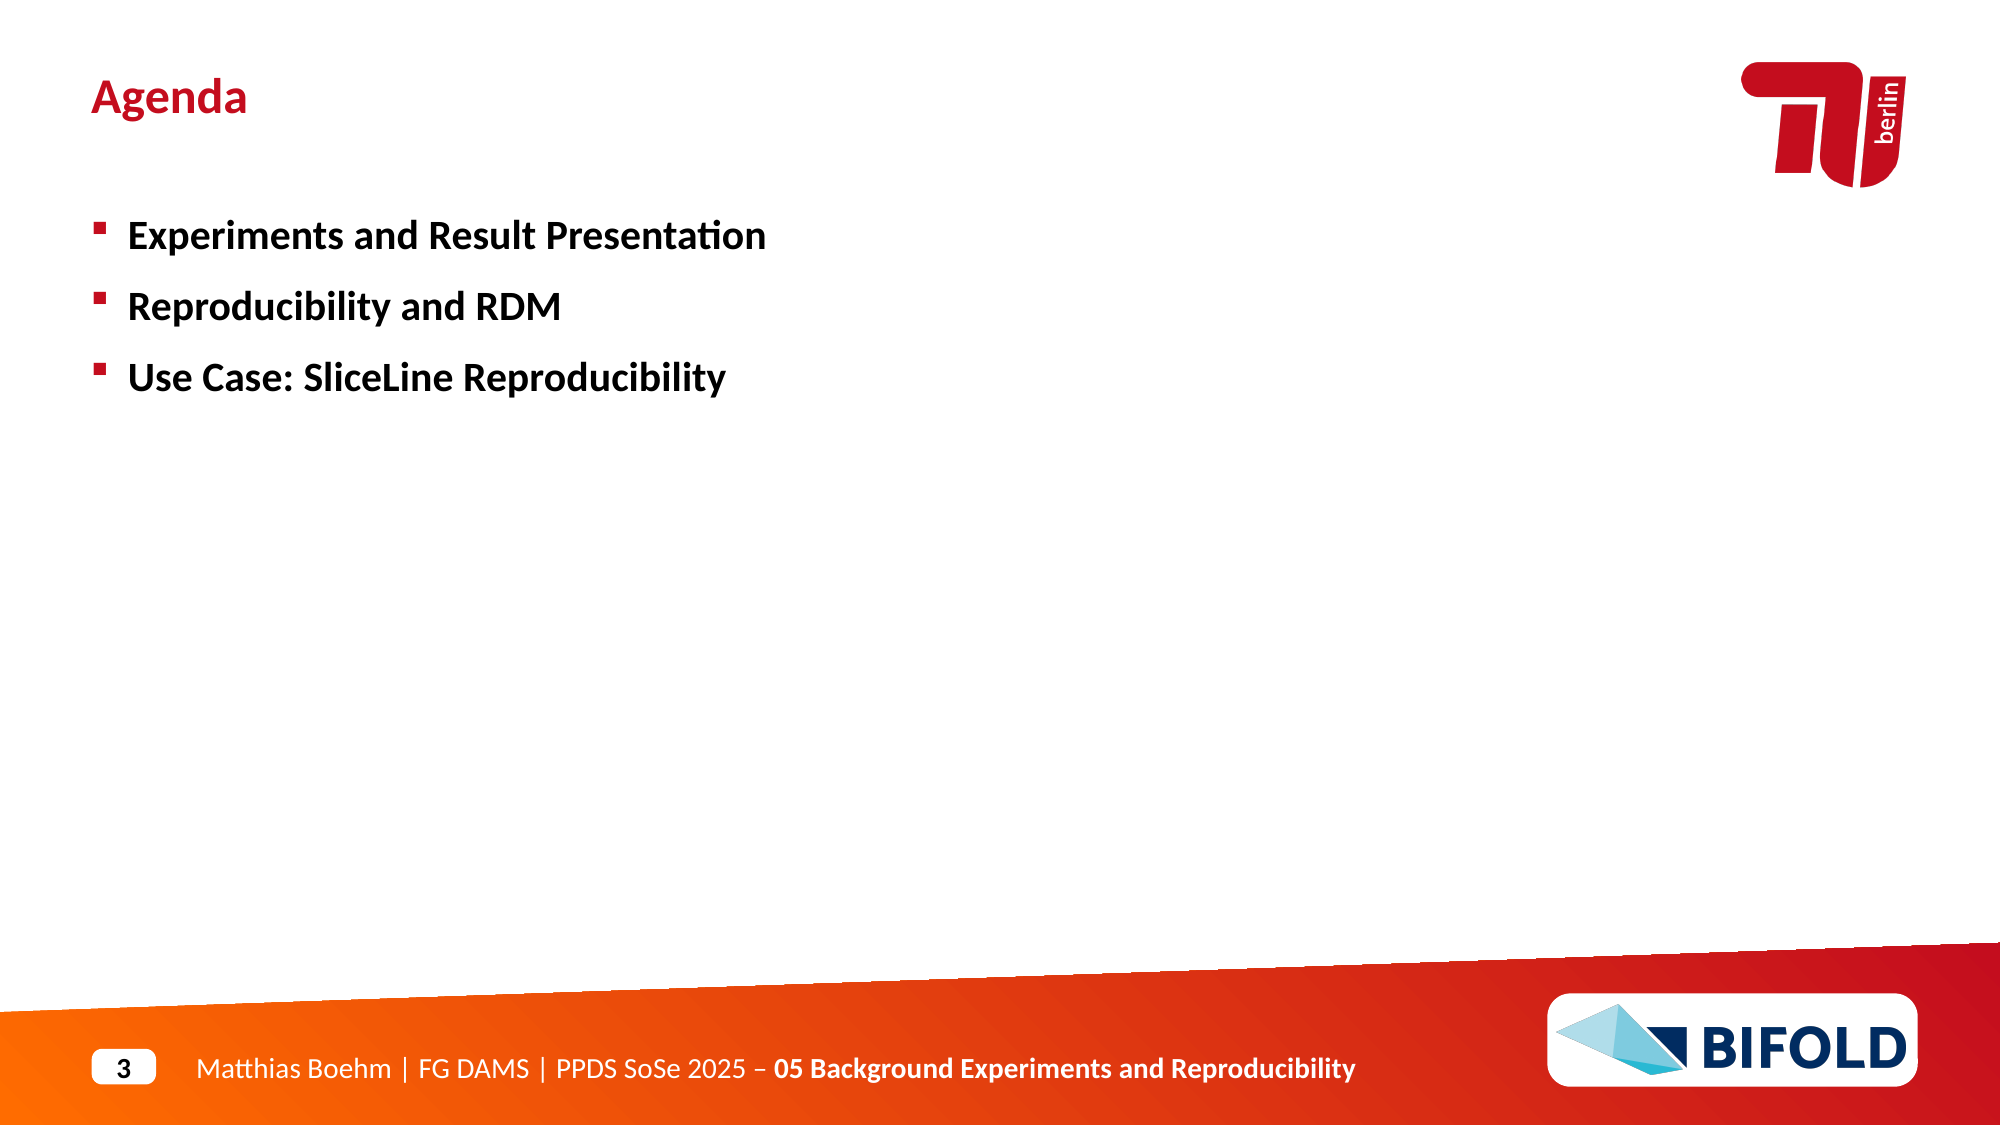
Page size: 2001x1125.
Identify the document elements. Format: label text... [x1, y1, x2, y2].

picture [1556, 1004, 1906, 1075]
list Agenda [91, 65, 1455, 183]
list Experiments and Result Presentation Reproducibility and RDM Use Case: SliceLine Reproducibility [90, 208, 1908, 948]
picture [1741, 62, 1906, 188]
